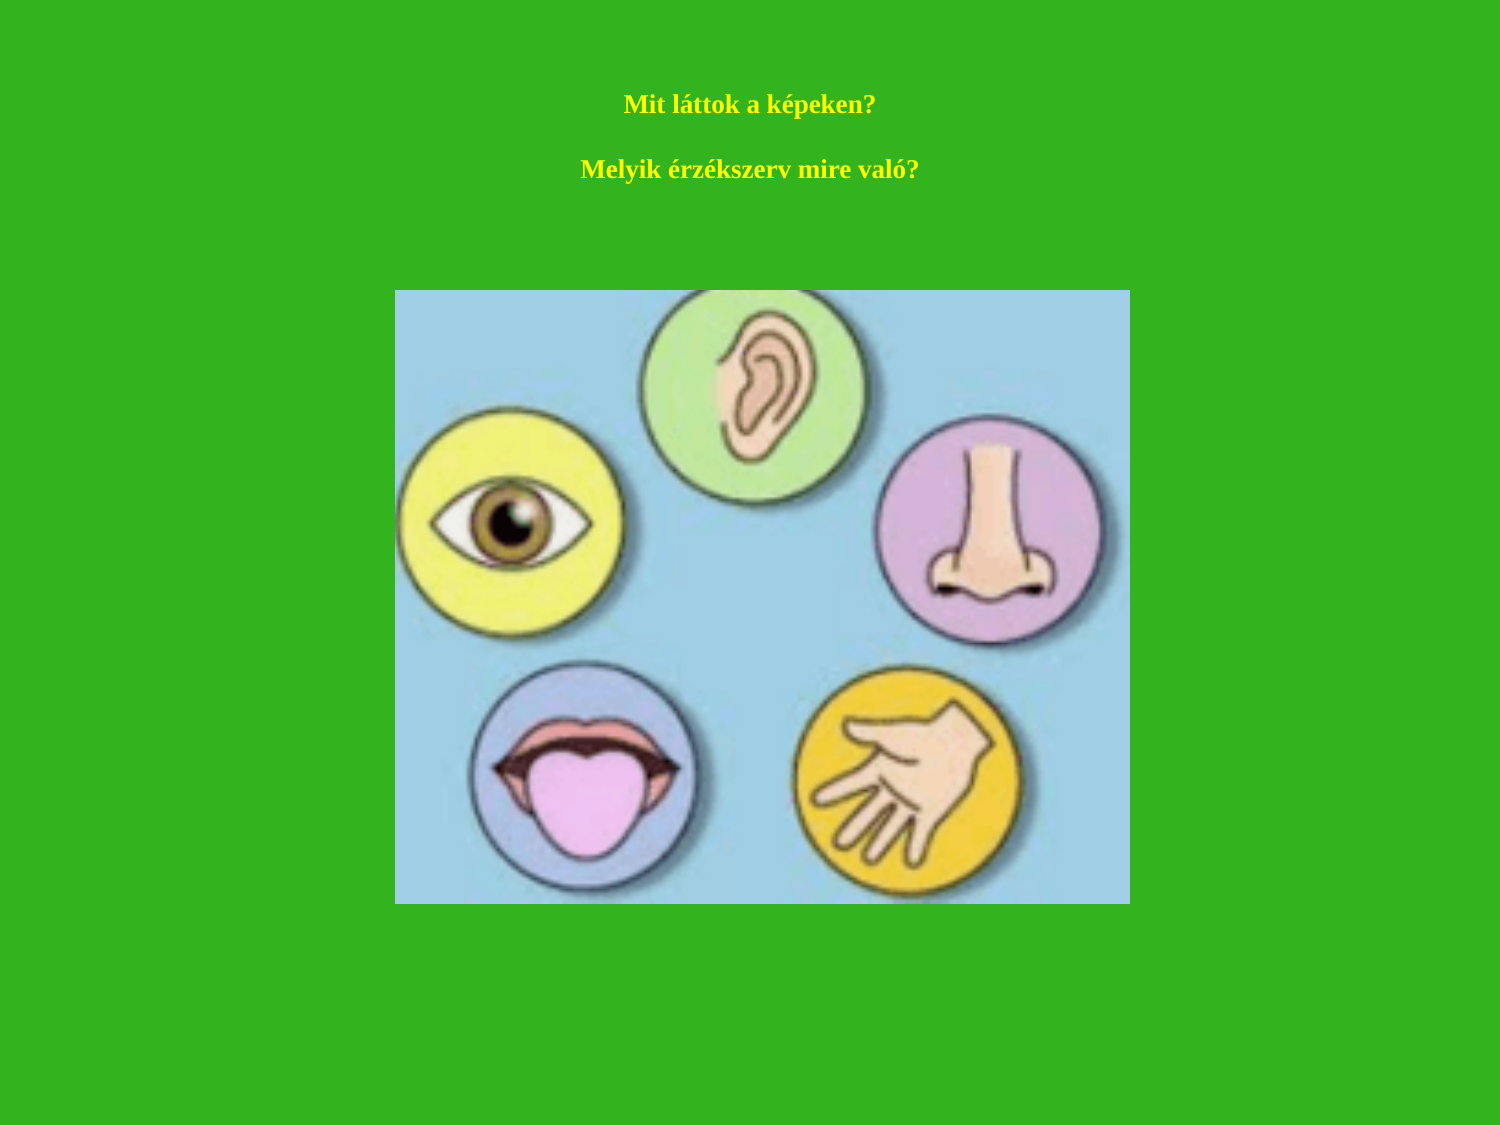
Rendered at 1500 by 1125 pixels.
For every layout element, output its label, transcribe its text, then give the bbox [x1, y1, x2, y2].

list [395, 290, 1130, 904]
title Mit láttok a képeken? Melyik érzékszerv mire való? [75, 45, 1425, 233]
